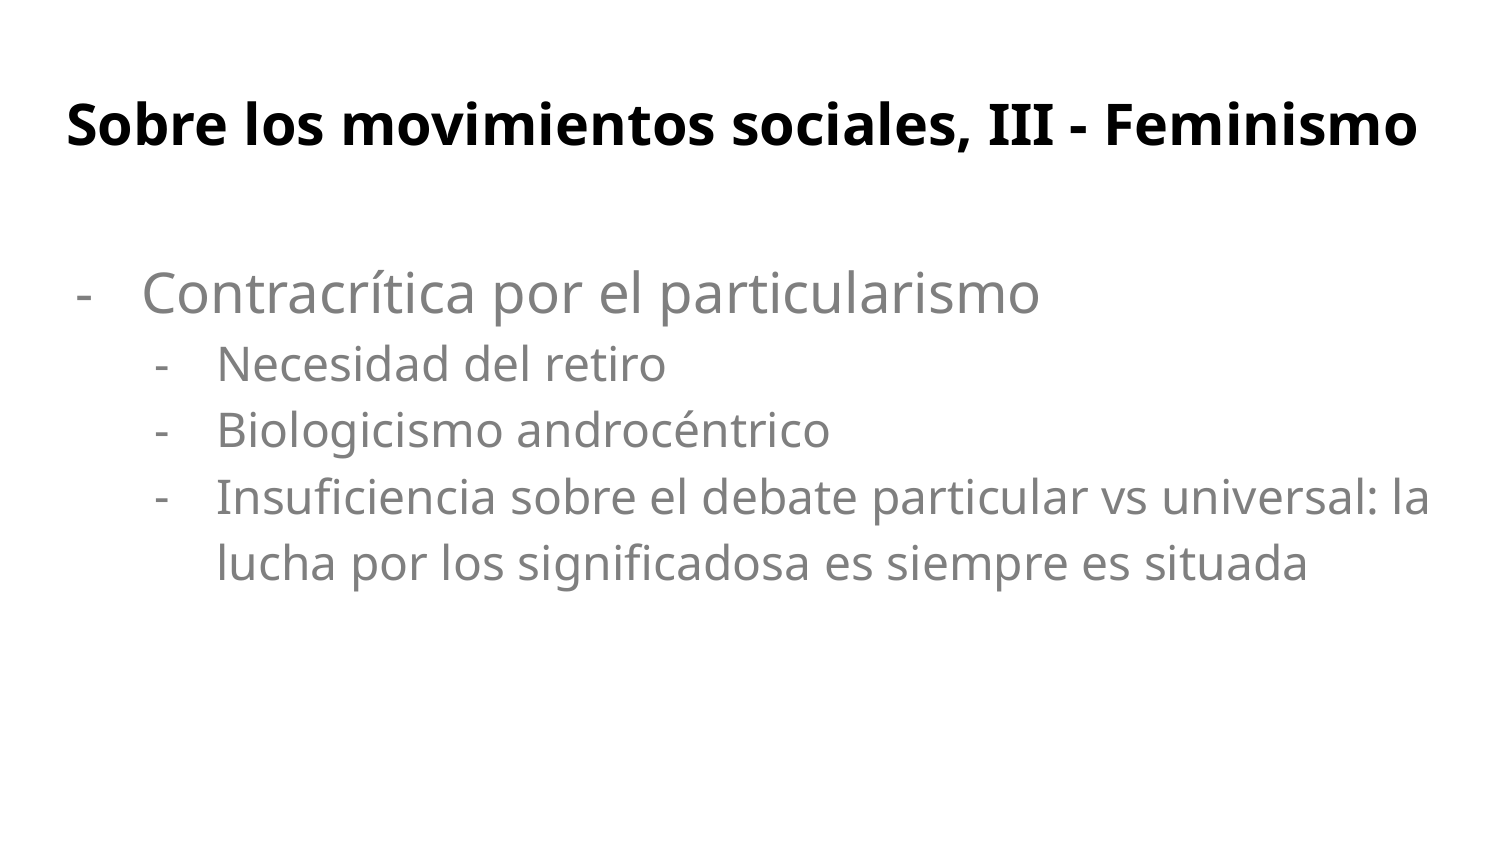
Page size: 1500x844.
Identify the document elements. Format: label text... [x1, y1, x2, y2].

list Contracrítica por el particularismo Necesidad del retiro Biologicismo androcéntrico Insuficiencia sobre el debate particular vs universal: la lucha por los significadosa es siempre es situada [51, 232, 1449, 793]
title Sobre los movimientos sociales, III - Feminismo [51, 72, 1449, 176]
